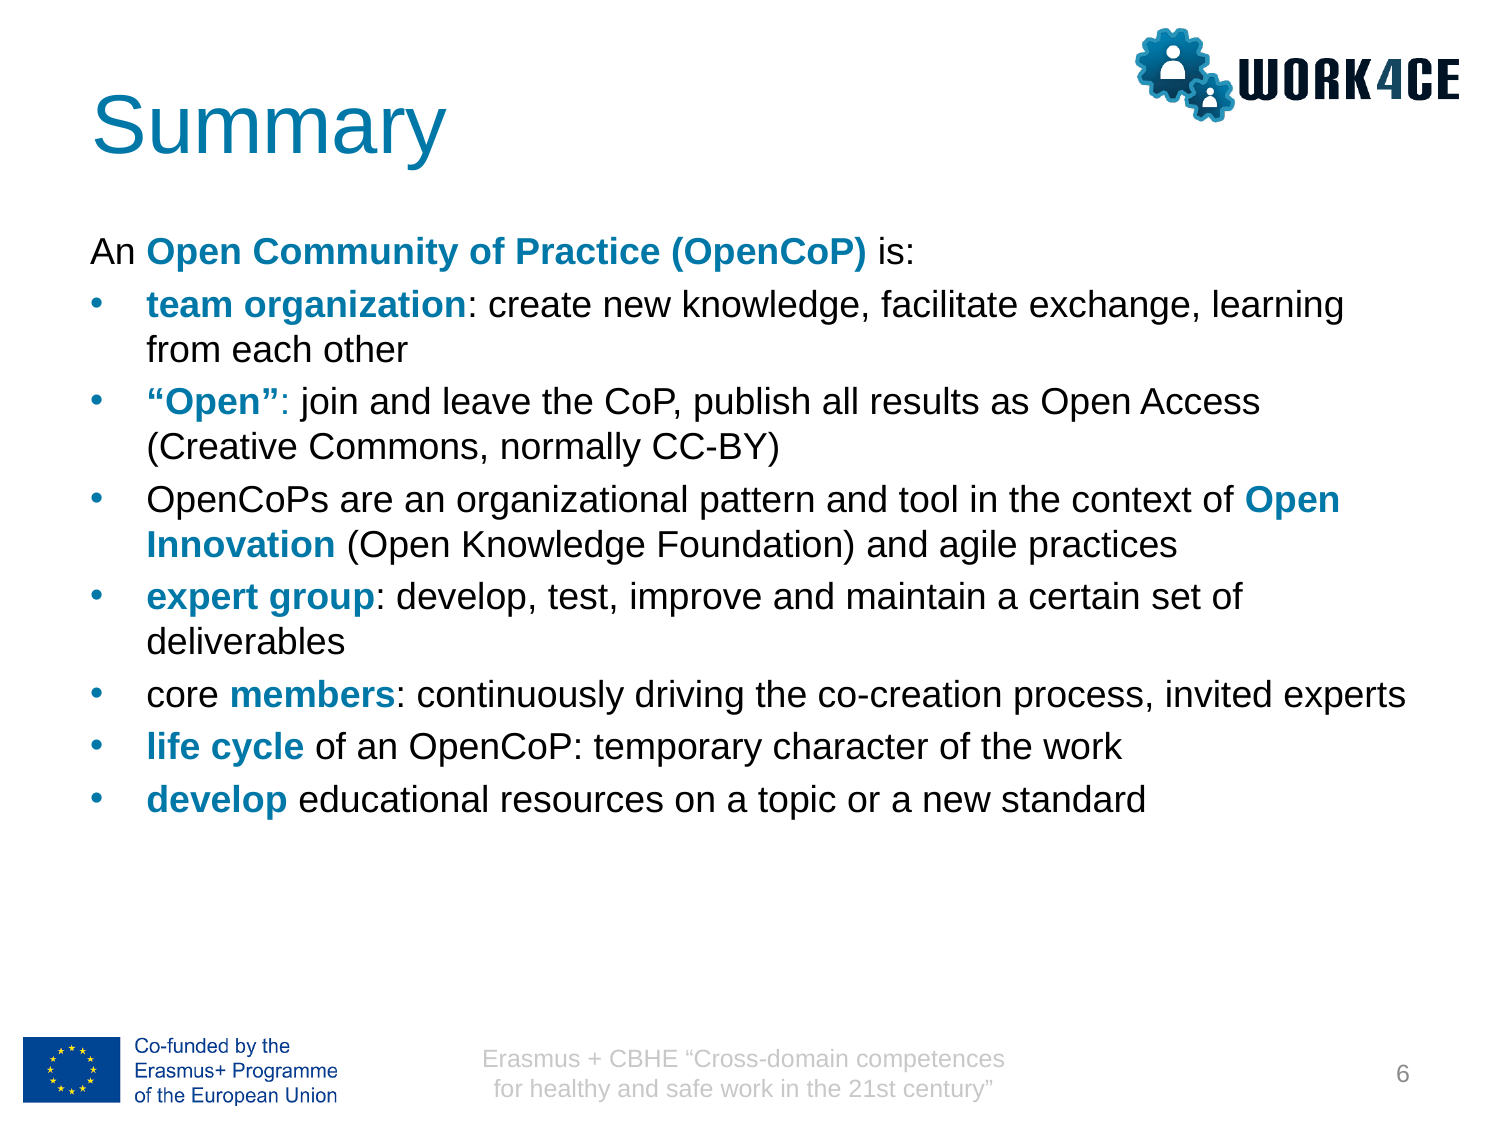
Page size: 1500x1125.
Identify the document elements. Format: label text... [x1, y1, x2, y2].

picture [1167, 46, 1179, 58]
picture [23, 1037, 337, 1106]
text_box An Open Community of Practice (OpenCoP) is: team organization: create new knowledge, facilitate exchange, learning from each other “Open”: join and leave the CoP, publish all results as Open Access (Creative Commons, normally CC-BY) OpenCoPs are an organizational pattern and tool in the context of Open Innovation (Open Knowledge Foundation) and agile practices expert group: develop, test, improve and maintain a certain set of deliverables core members: continuously driving the co-creation process, invited experts life cycle of an OpenCoP: temporary character of the work develop educational resources on a topic or a new standard [74, 219, 1425, 1035]
picture [1128, 15, 1470, 133]
slide_number 6 [1074, 1042, 1425, 1103]
text_box Summary [76, 30, 1154, 209]
footer Erasmus + CBHE “Cross-domain competences for healthy and safe work in the 21st century” [466, 1042, 1022, 1103]
